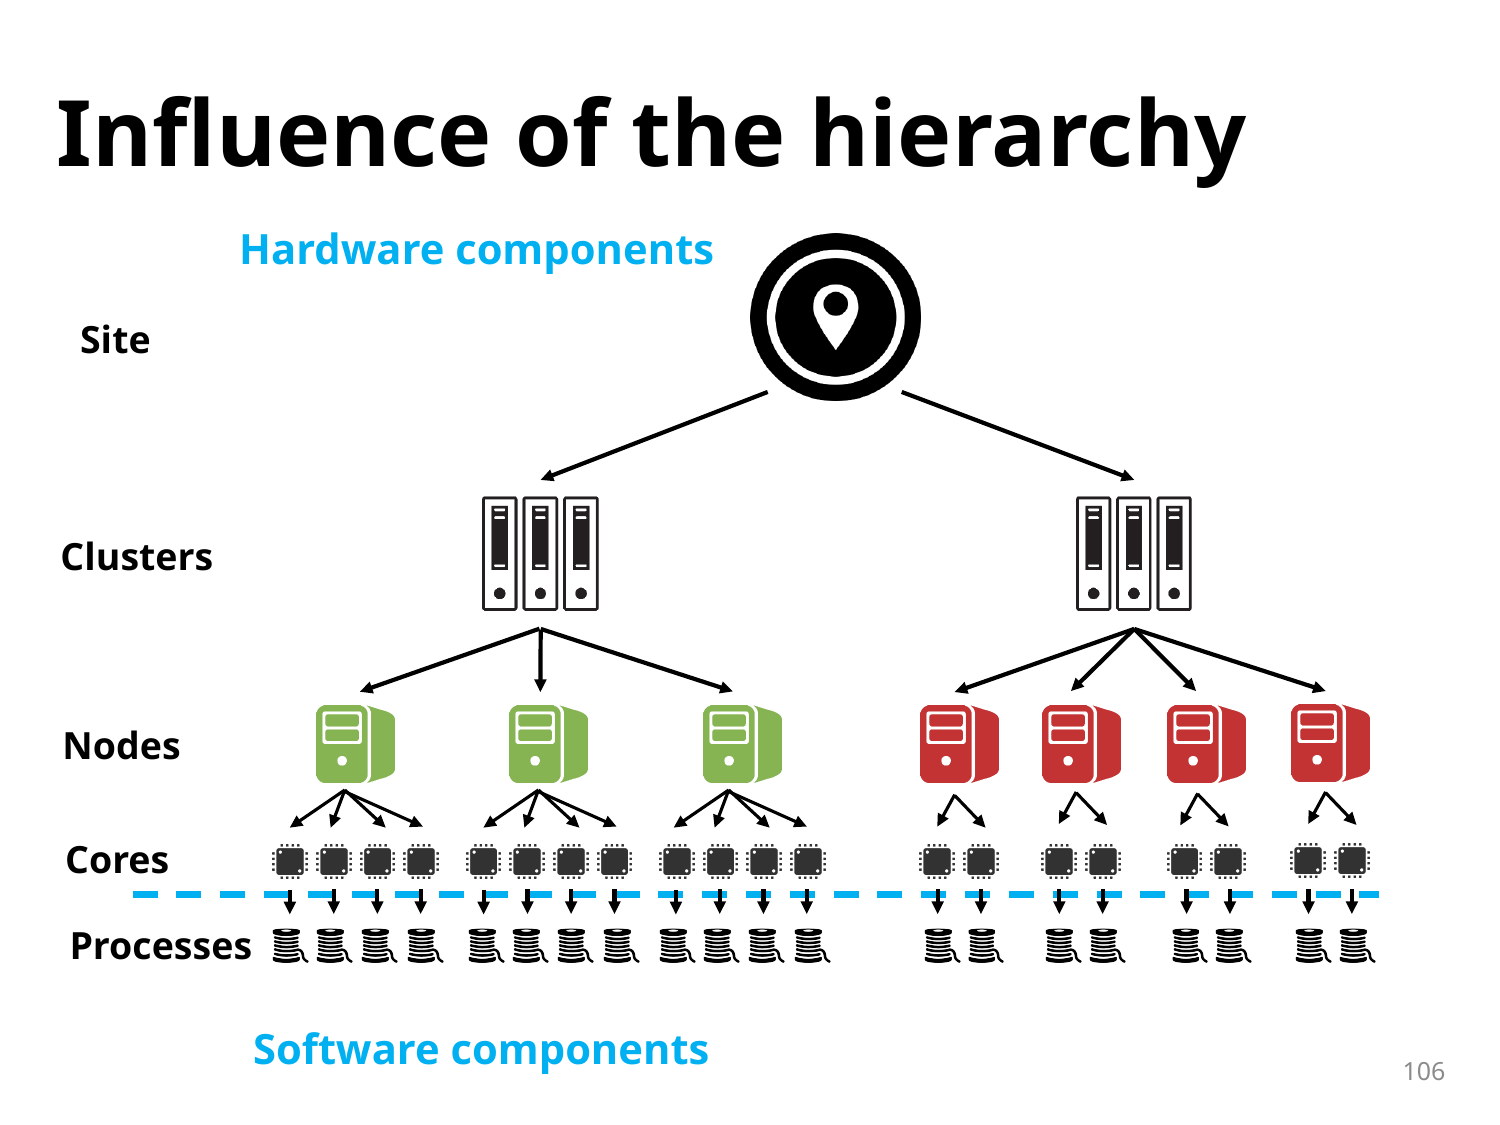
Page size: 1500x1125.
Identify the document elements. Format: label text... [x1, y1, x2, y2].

text_box Cores [50, 828, 185, 889]
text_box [1076, 792, 1108, 825]
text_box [359, 628, 540, 692]
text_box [937, 794, 955, 827]
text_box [540, 391, 768, 480]
picture [920, 705, 999, 783]
text_box Software components [238, 1015, 725, 1081]
picture [750, 233, 921, 401]
picture [316, 844, 352, 879]
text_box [524, 789, 538, 828]
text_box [289, 789, 330, 828]
picture [553, 844, 589, 879]
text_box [901, 391, 1135, 480]
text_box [1058, 791, 1077, 824]
picture [1085, 844, 1121, 879]
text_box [538, 791, 617, 827]
text_box Site [65, 309, 166, 369]
picture [919, 923, 1008, 969]
title Influence of the hierarchy [41, 59, 1461, 215]
picture [464, 479, 617, 628]
picture [703, 844, 738, 879]
picture [1167, 705, 1246, 783]
picture [659, 844, 695, 879]
picture [1167, 844, 1202, 879]
picture [463, 923, 644, 969]
picture [1042, 705, 1121, 783]
text_box Clusters [45, 525, 229, 586]
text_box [1197, 794, 1229, 827]
picture [703, 705, 782, 783]
picture [509, 844, 545, 879]
picture [597, 844, 632, 879]
picture [267, 923, 448, 969]
picture [1167, 923, 1256, 969]
picture [1291, 704, 1370, 782]
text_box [344, 791, 423, 827]
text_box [483, 789, 524, 828]
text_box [954, 629, 1135, 693]
picture [359, 844, 395, 879]
picture [790, 844, 826, 879]
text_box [1135, 628, 1196, 691]
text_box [1180, 793, 1198, 826]
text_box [1325, 792, 1357, 825]
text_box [1196, 628, 1326, 691]
picture [963, 844, 999, 879]
picture [1210, 844, 1246, 879]
text_box Nodes [47, 714, 196, 775]
picture [403, 844, 439, 879]
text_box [714, 789, 728, 828]
picture [466, 844, 501, 879]
picture [1041, 844, 1077, 879]
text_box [673, 789, 714, 828]
picture [1334, 843, 1370, 878]
picture [746, 844, 782, 879]
picture [509, 705, 588, 783]
picture [1040, 923, 1130, 969]
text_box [540, 628, 733, 692]
picture [1290, 923, 1380, 968]
picture [1058, 479, 1211, 629]
picture [1290, 843, 1326, 878]
picture [272, 844, 308, 879]
picture [654, 923, 835, 969]
text_box Hardware components [224, 215, 730, 281]
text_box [1308, 791, 1326, 824]
slide_number 106 [1059, 1042, 1461, 1103]
picture [919, 844, 955, 879]
picture [316, 705, 395, 783]
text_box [728, 791, 807, 827]
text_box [330, 789, 344, 828]
text_box Processes [54, 914, 268, 974]
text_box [954, 795, 986, 828]
